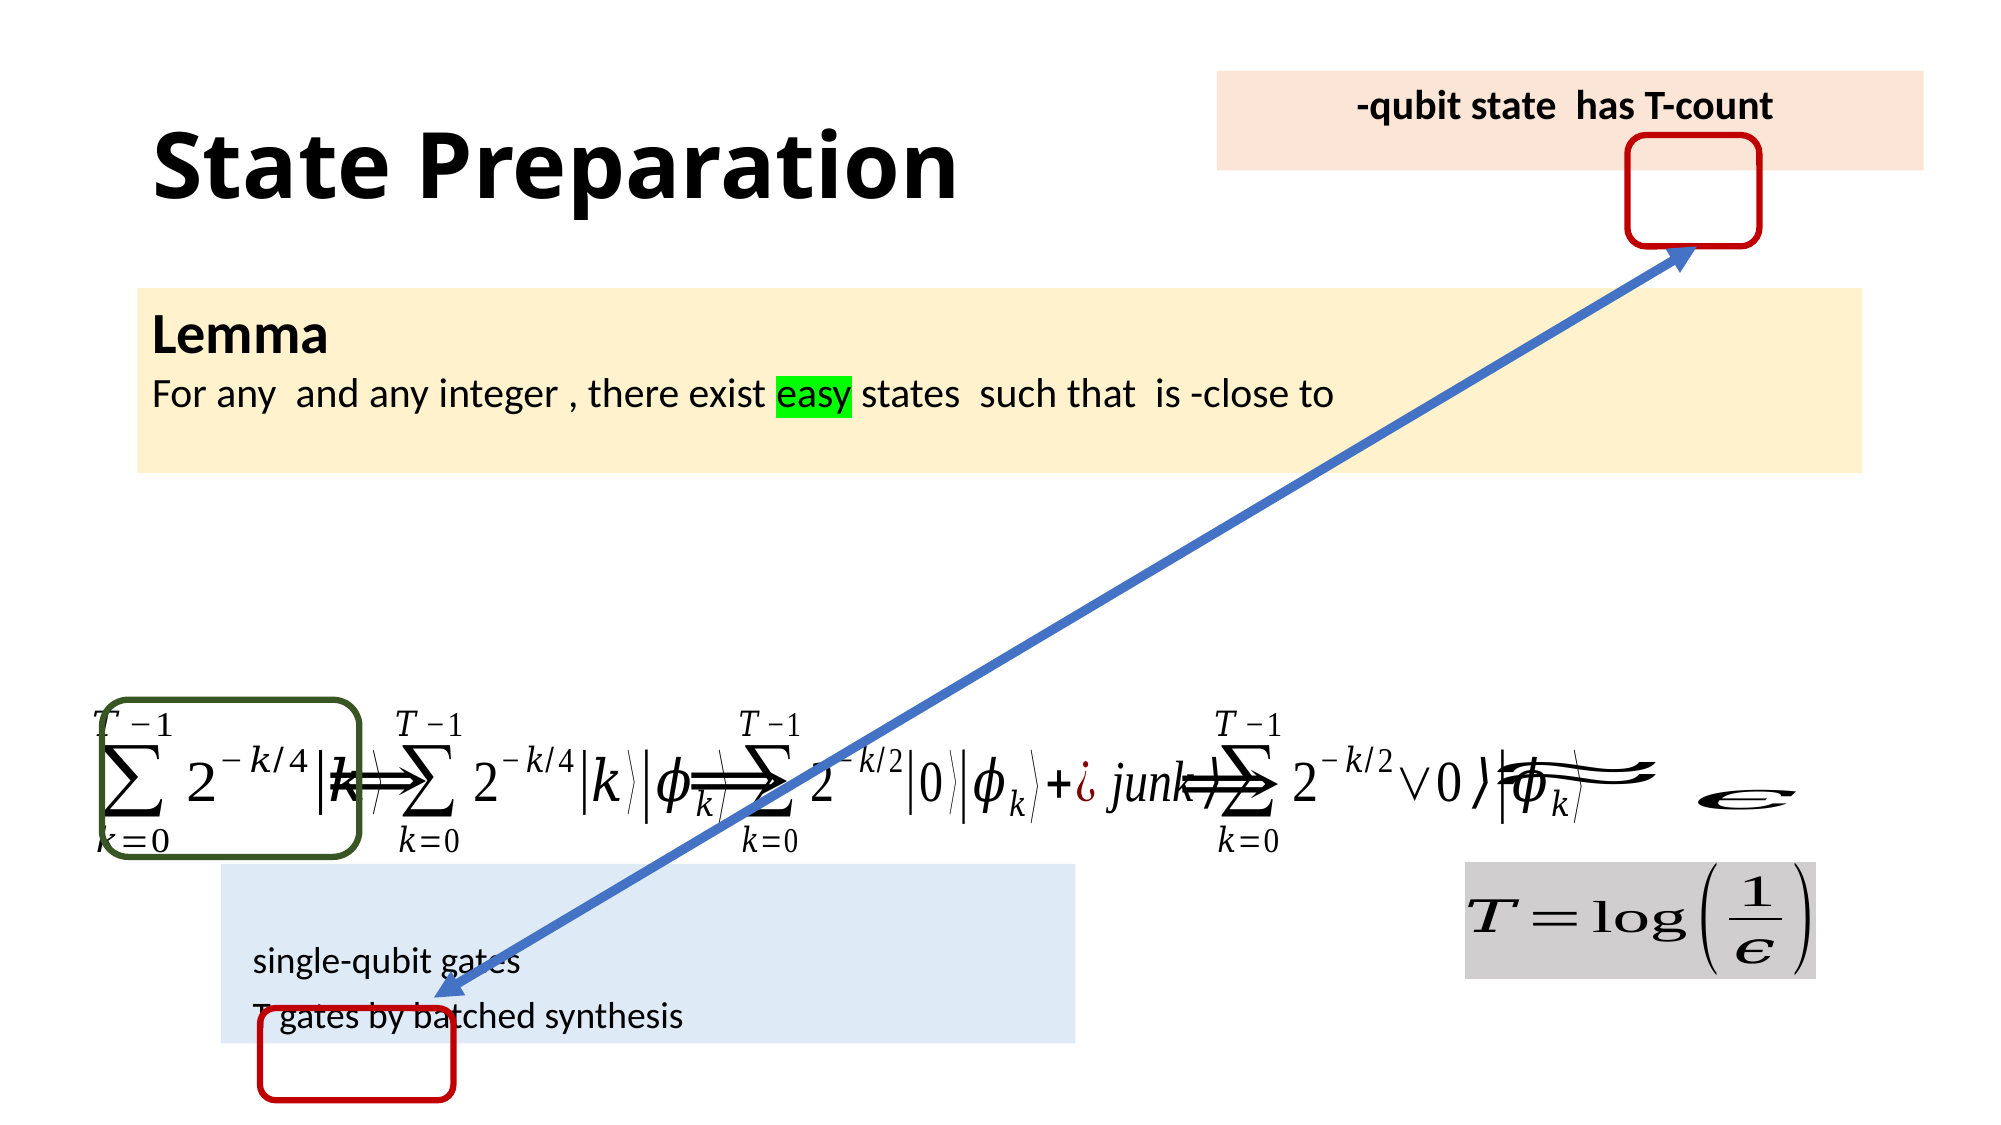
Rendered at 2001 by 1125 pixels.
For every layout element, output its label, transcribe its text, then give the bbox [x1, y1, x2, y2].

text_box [433, 246, 1697, 998]
text_box [100, 698, 361, 858]
title State Preparation [137, 59, 1863, 278]
text_box [258, 1007, 455, 1102]
text_box [1626, 133, 1761, 248]
